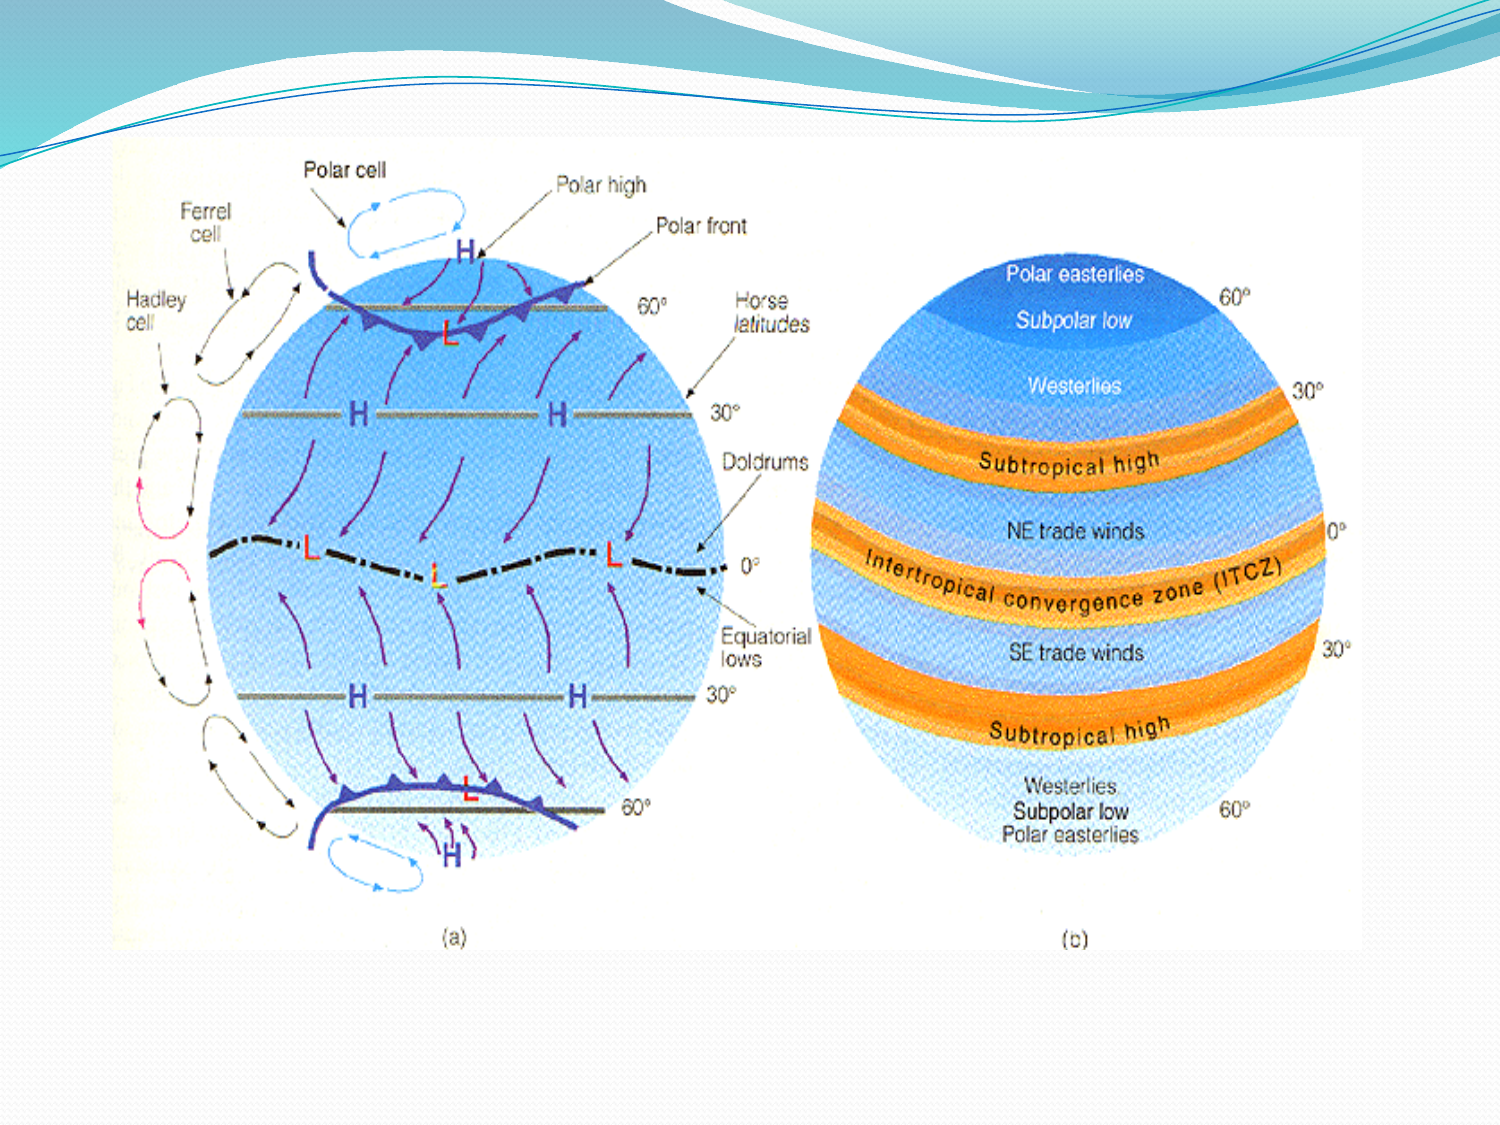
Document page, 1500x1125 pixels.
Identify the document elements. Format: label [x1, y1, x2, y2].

picture [112, 137, 1363, 951]
